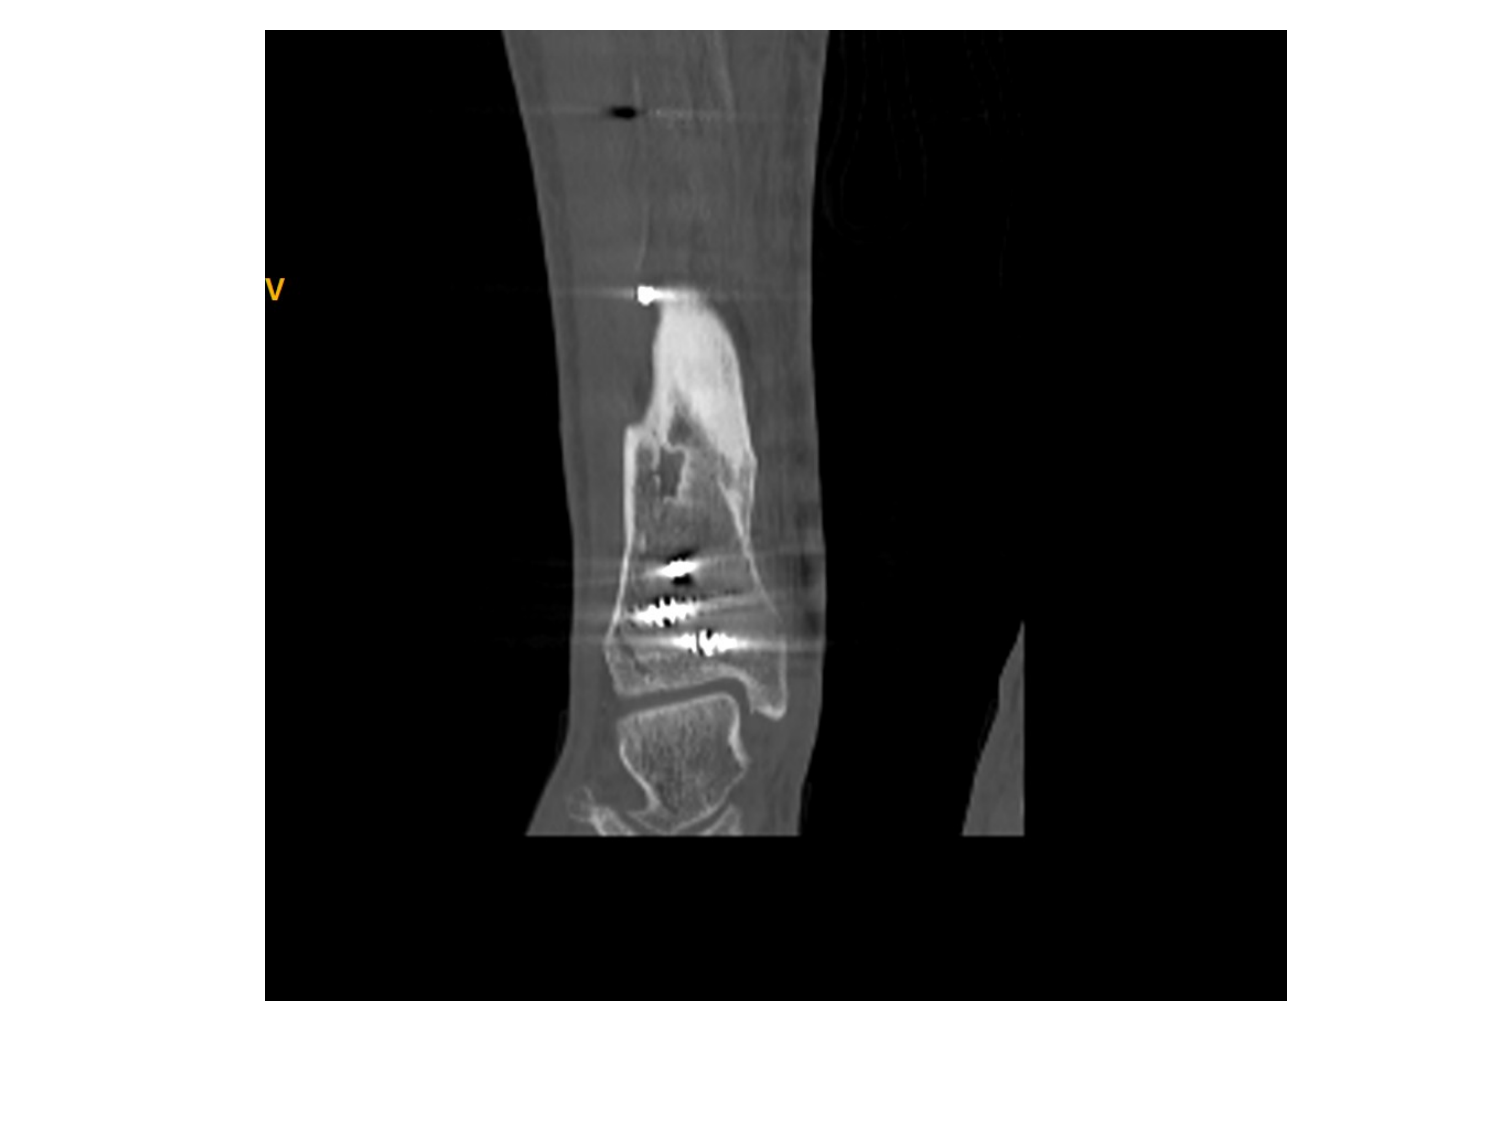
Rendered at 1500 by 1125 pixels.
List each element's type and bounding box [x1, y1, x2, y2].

picture [265, 30, 1287, 1001]
